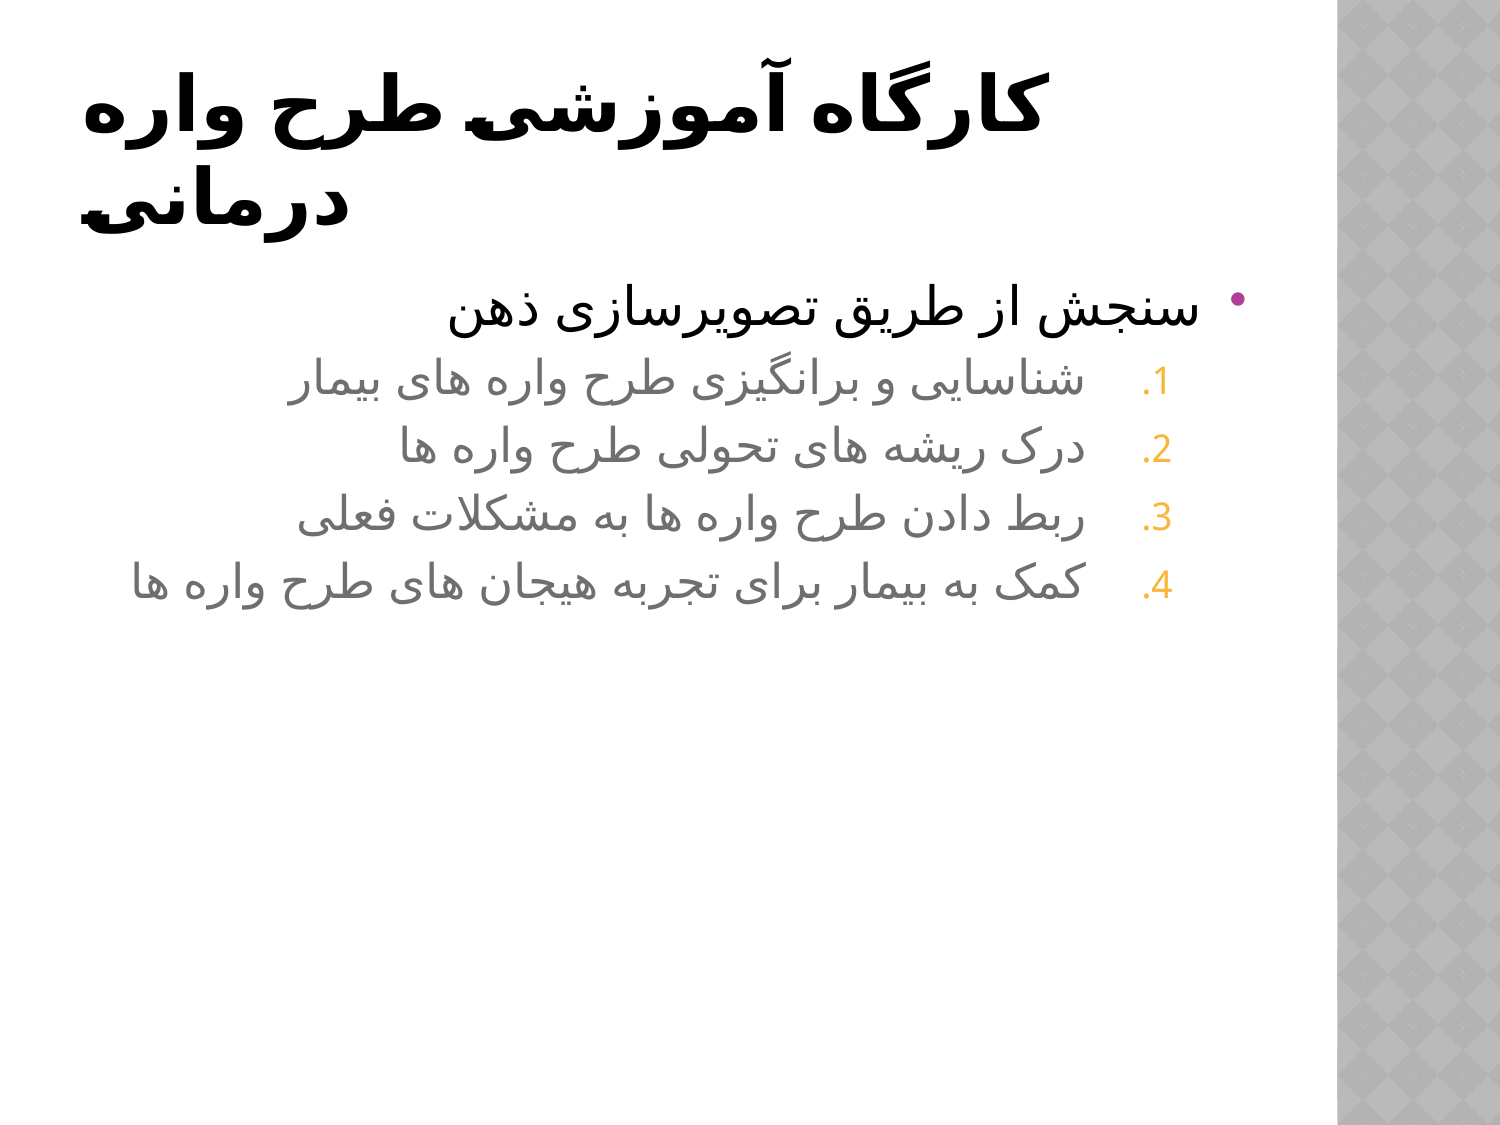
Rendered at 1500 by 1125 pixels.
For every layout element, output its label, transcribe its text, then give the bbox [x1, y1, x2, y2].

title کارگاه آموزشی طرح واره درمانی [75, 52, 1263, 240]
list سنجش از طریق تصویرسازی ذهن شناسایی و برانگیزی طرح واره های بیمار درک ریشه های تحولی طرح واره ها ربط دادن طرح واره ها به مشکلات فعلی کمک به بیمار برای تجربه هیجان های طرح واره ها [75, 264, 1263, 1059]
